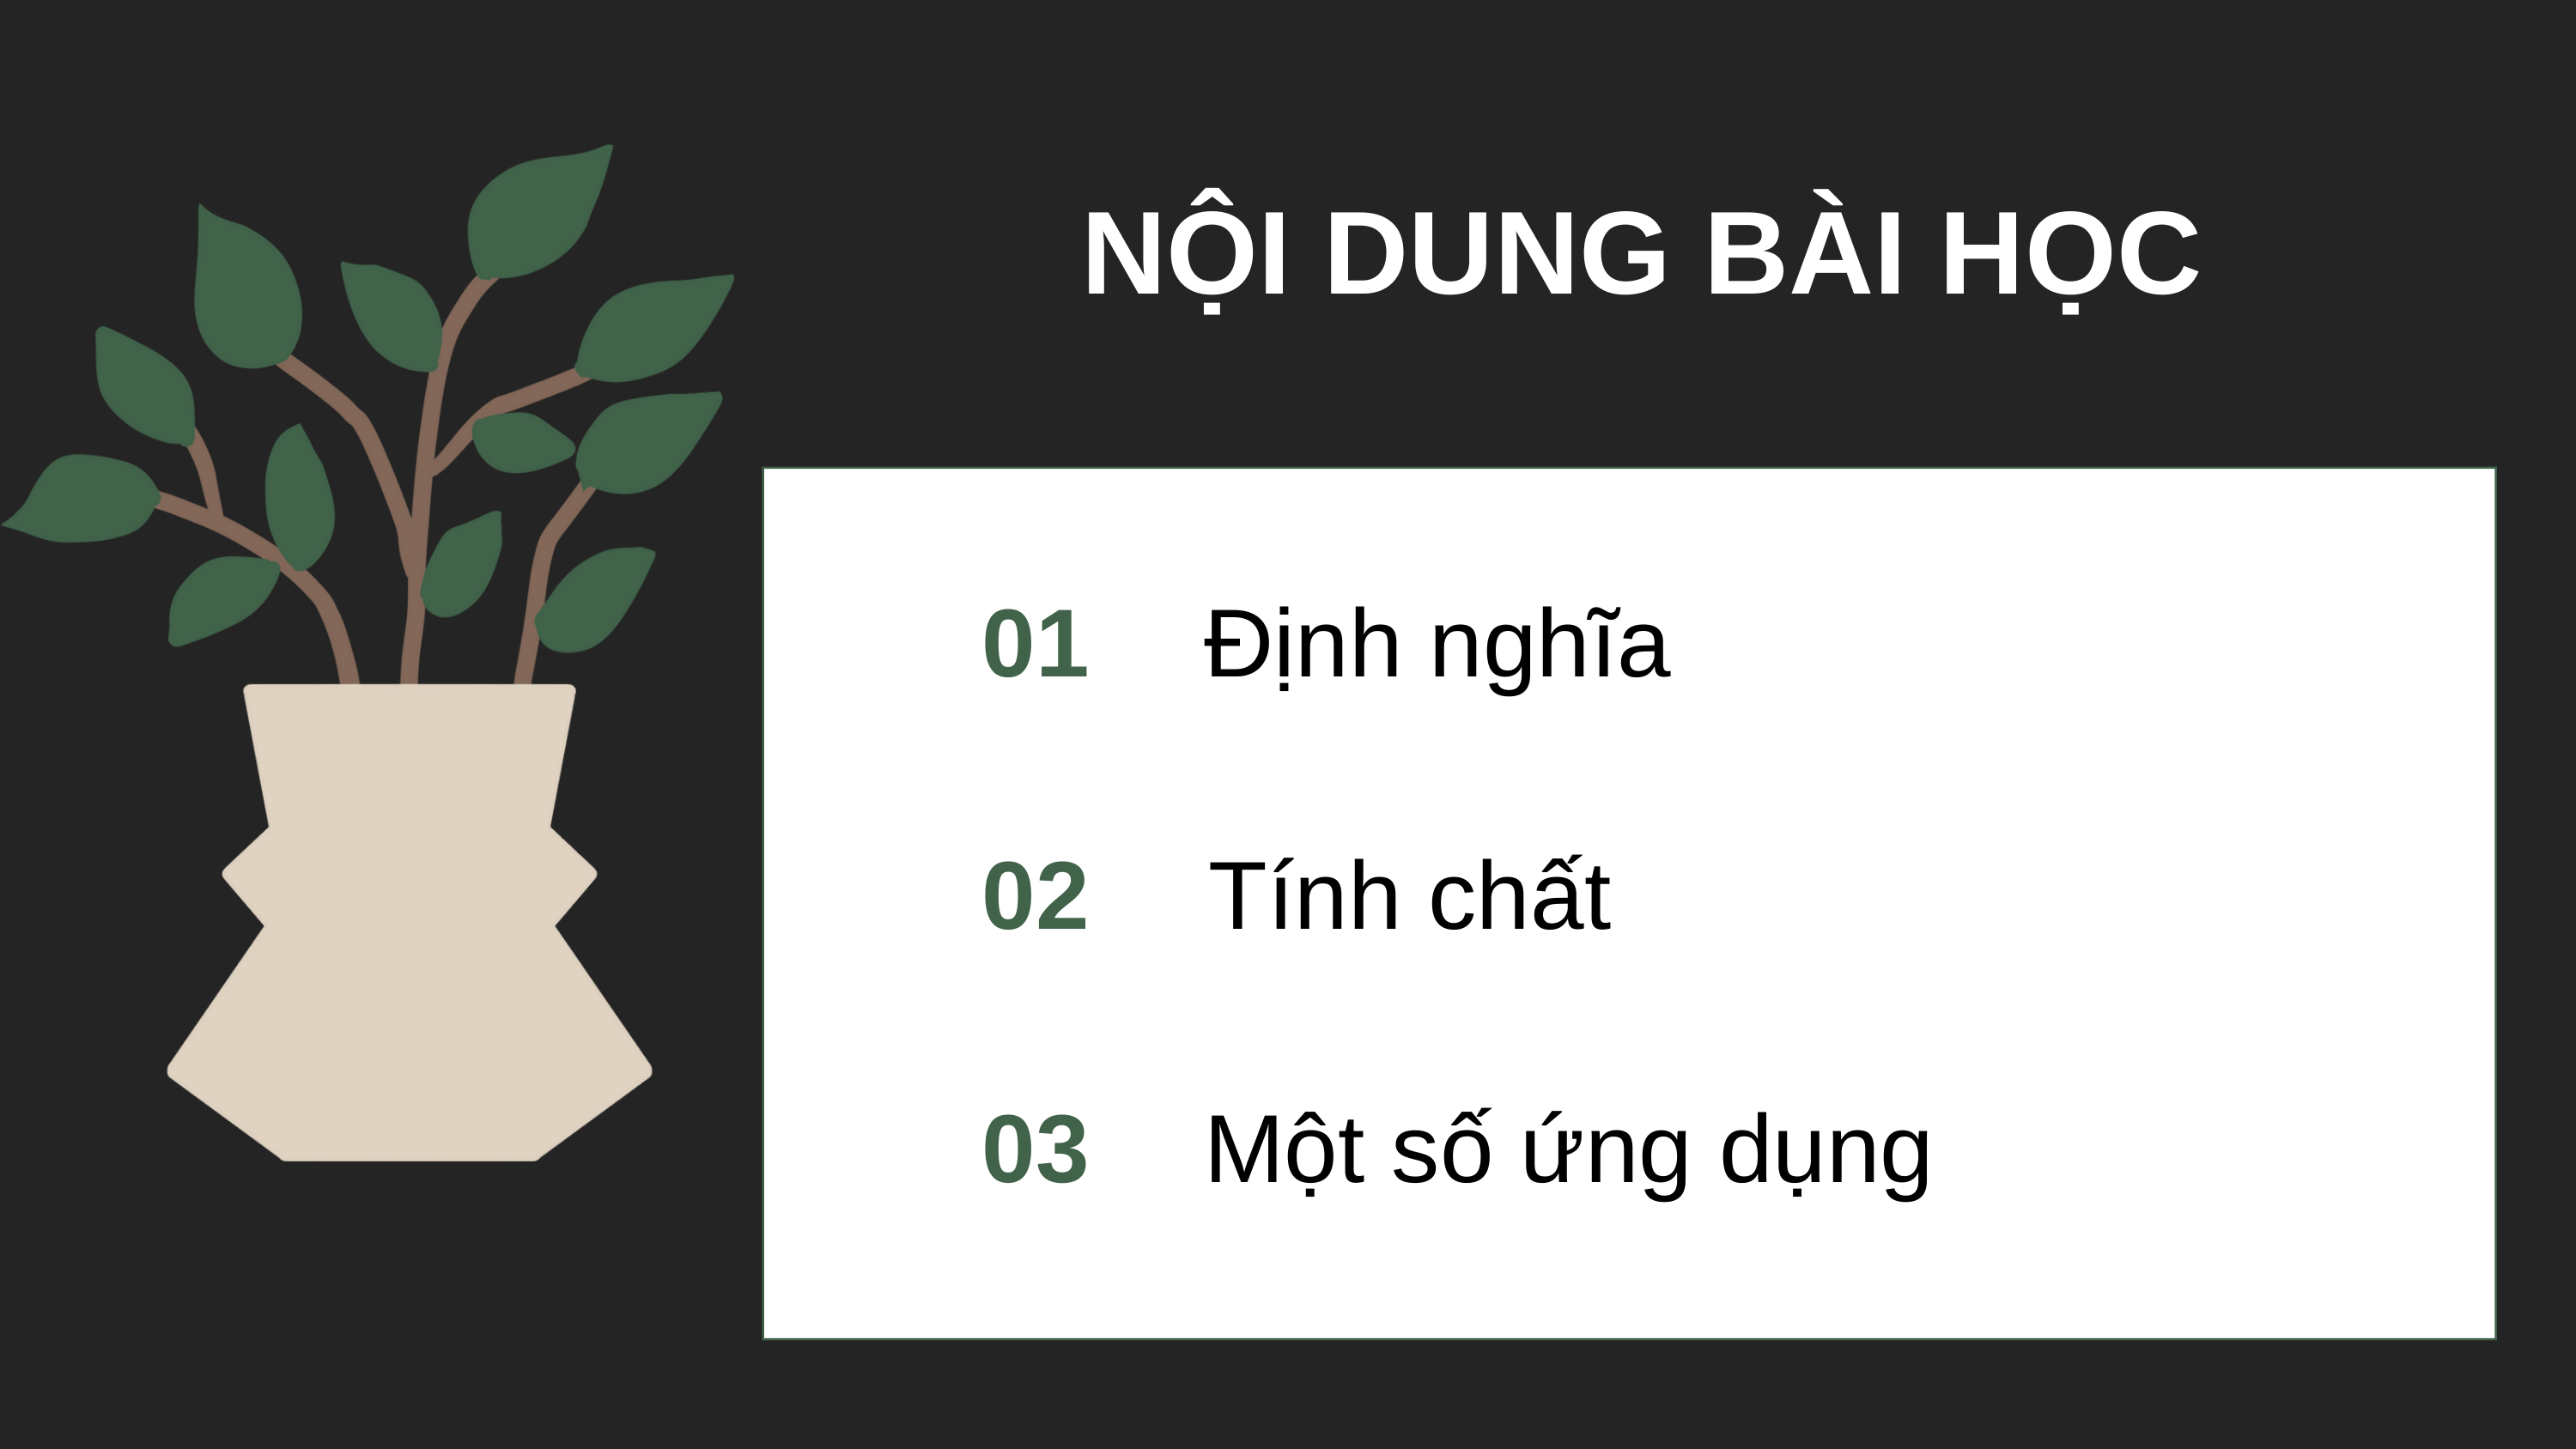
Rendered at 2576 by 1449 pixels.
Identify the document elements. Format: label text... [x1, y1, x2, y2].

text_box NỘI DUNG BÀI HỌC [987, 169, 2297, 324]
picture [0, 144, 735, 1161]
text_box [762, 466, 2498, 1341]
